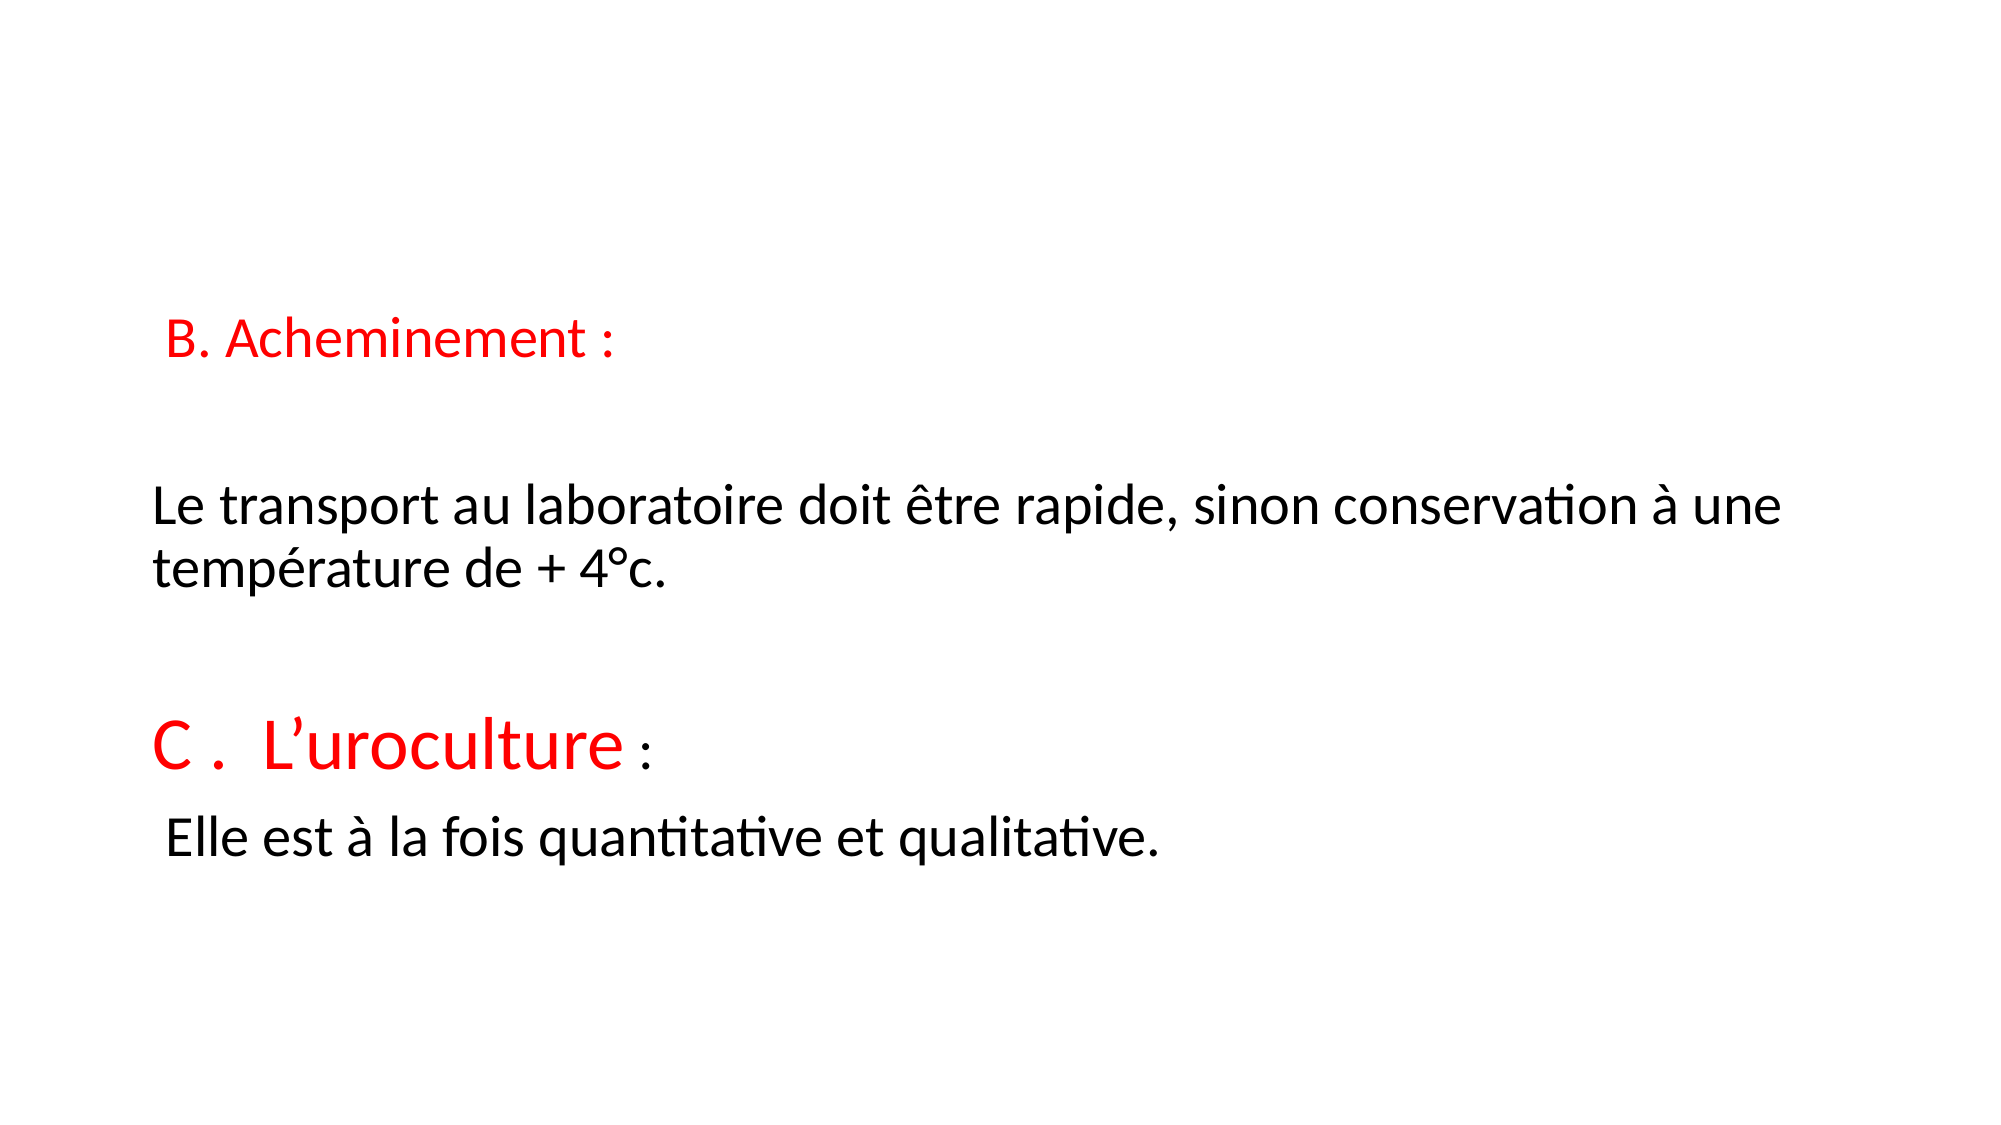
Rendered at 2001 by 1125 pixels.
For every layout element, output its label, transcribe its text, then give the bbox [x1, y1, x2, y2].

list B. Acheminement : Le transport au laboratoire doit être rapide, sinon conservation à une température de + 4°c. C . L’uroculture : Elle est à la fois quantitative et qualitative. [137, 299, 1863, 1014]
